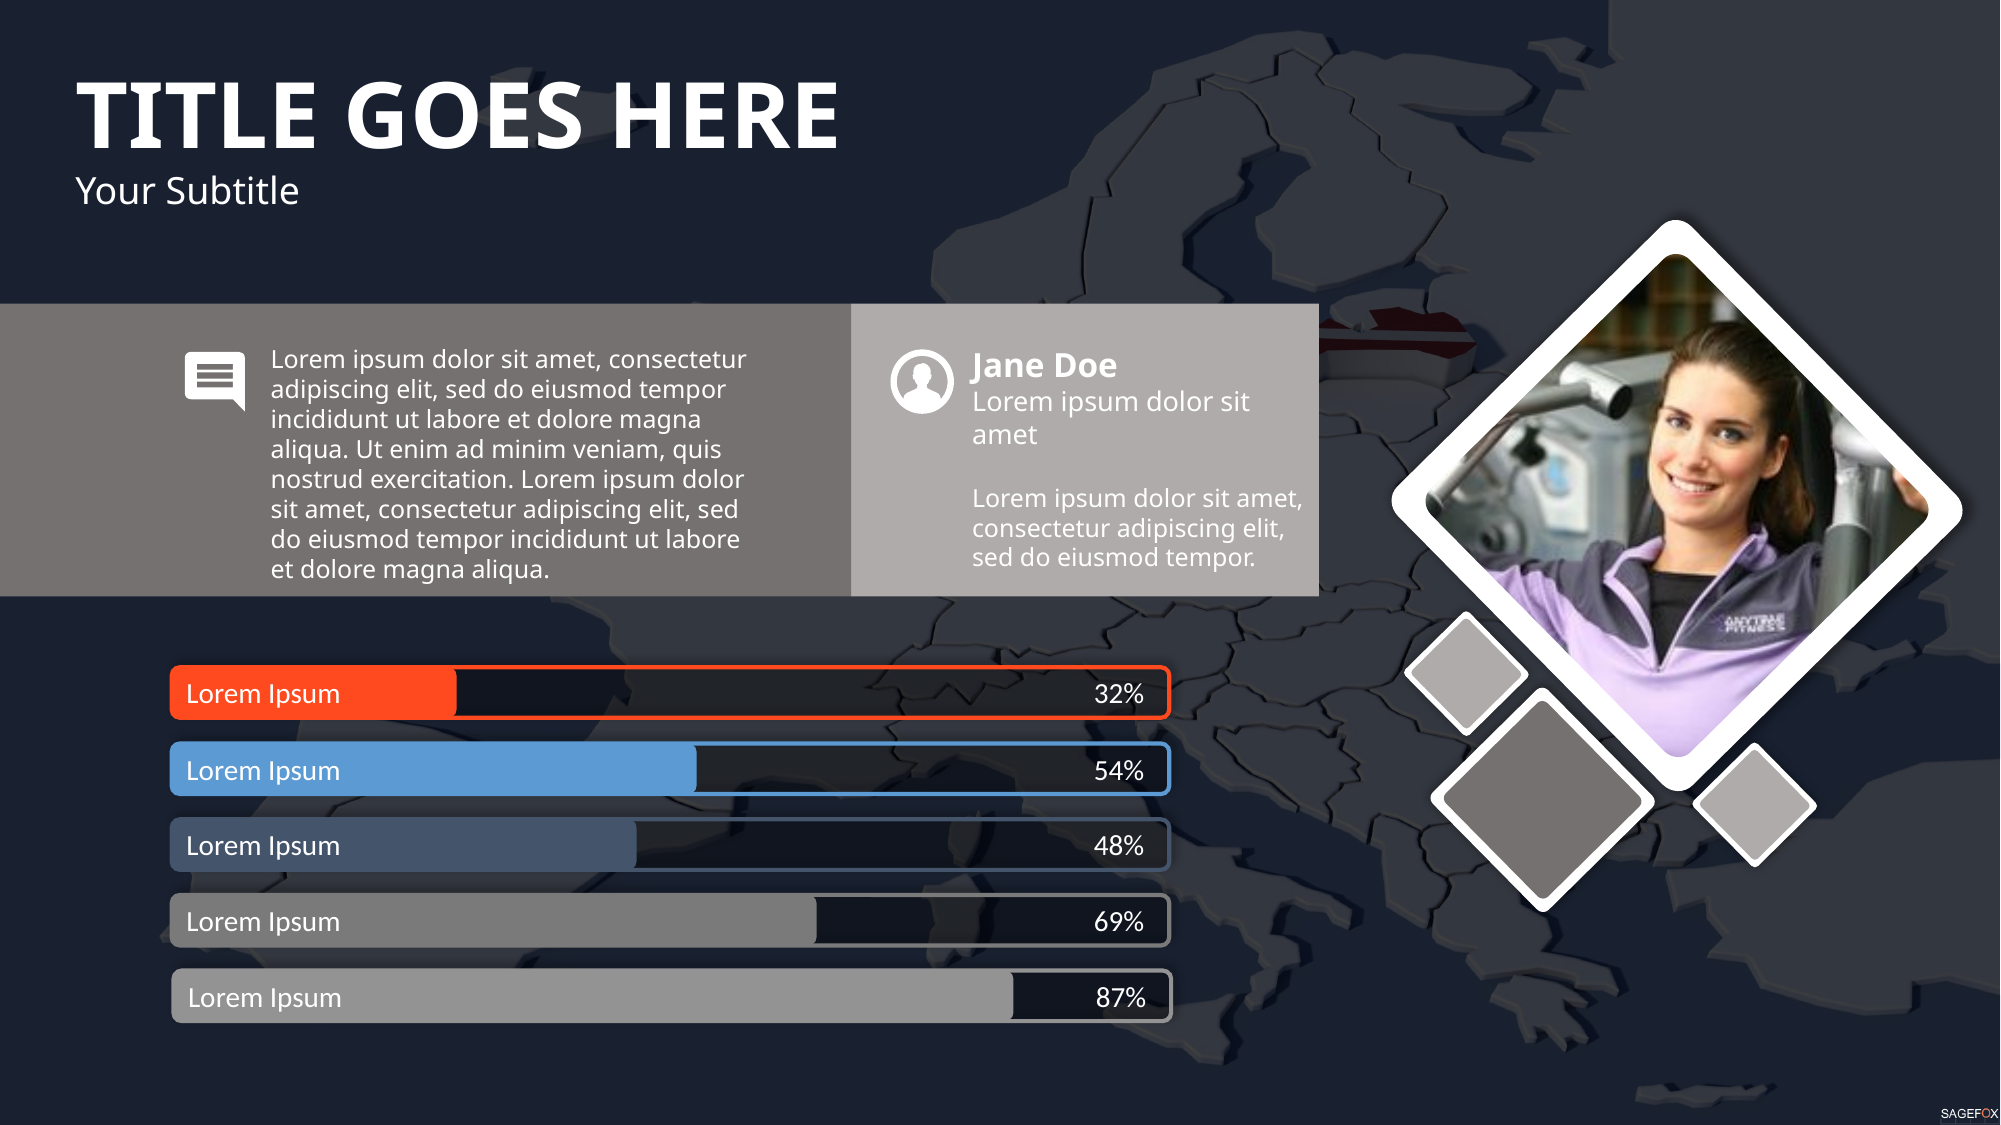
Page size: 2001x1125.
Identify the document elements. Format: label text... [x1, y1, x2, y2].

text_box [852, 303, 1320, 597]
text_box [176, 818, 1171, 871]
text_box [0, 303, 852, 597]
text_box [1421, 627, 1512, 720]
text_box [177, 893, 1171, 947]
text_box 69% [1079, 894, 1165, 945]
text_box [171, 894, 817, 946]
text_box 32% [1079, 667, 1165, 717]
text_box [184, 351, 245, 412]
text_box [171, 667, 457, 718]
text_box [171, 819, 637, 870]
text_box 54% [1079, 743, 1165, 794]
text_box 48% [1079, 819, 1165, 869]
text_box [177, 742, 1171, 796]
picture [0, 0, 2001, 1125]
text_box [171, 743, 697, 795]
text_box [1470, 295, 1884, 716]
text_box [1461, 717, 1624, 883]
text_box [890, 349, 954, 414]
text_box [1709, 759, 1800, 851]
text_box Lorem ipsum dolor sit amet, consectetur adipiscing elit, sed do eiusmod tempor incididunt ut labore et dolore magna aliqua. Ut enim ad minim veniam, quis nostrud exercitation. Lorem ipsum dolor sit amet, consectetur adipiscing elit, sed do eiusmod tempor incididunt ut labore et dolore magna aliqua. [260, 338, 771, 589]
text_box [179, 969, 1173, 1023]
text_box Jane Doe Lorem ipsum dolor sit amet Lorem ipsum dolor sit amet, consectetur adipiscing elit, sed do eiusmod tempor. [962, 339, 1323, 577]
text_box [176, 666, 1171, 719]
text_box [173, 970, 1014, 1022]
text_box TITLE GOES HERE Your Subtitle [60, 49, 1036, 220]
text_box 87% [1081, 970, 1166, 1021]
